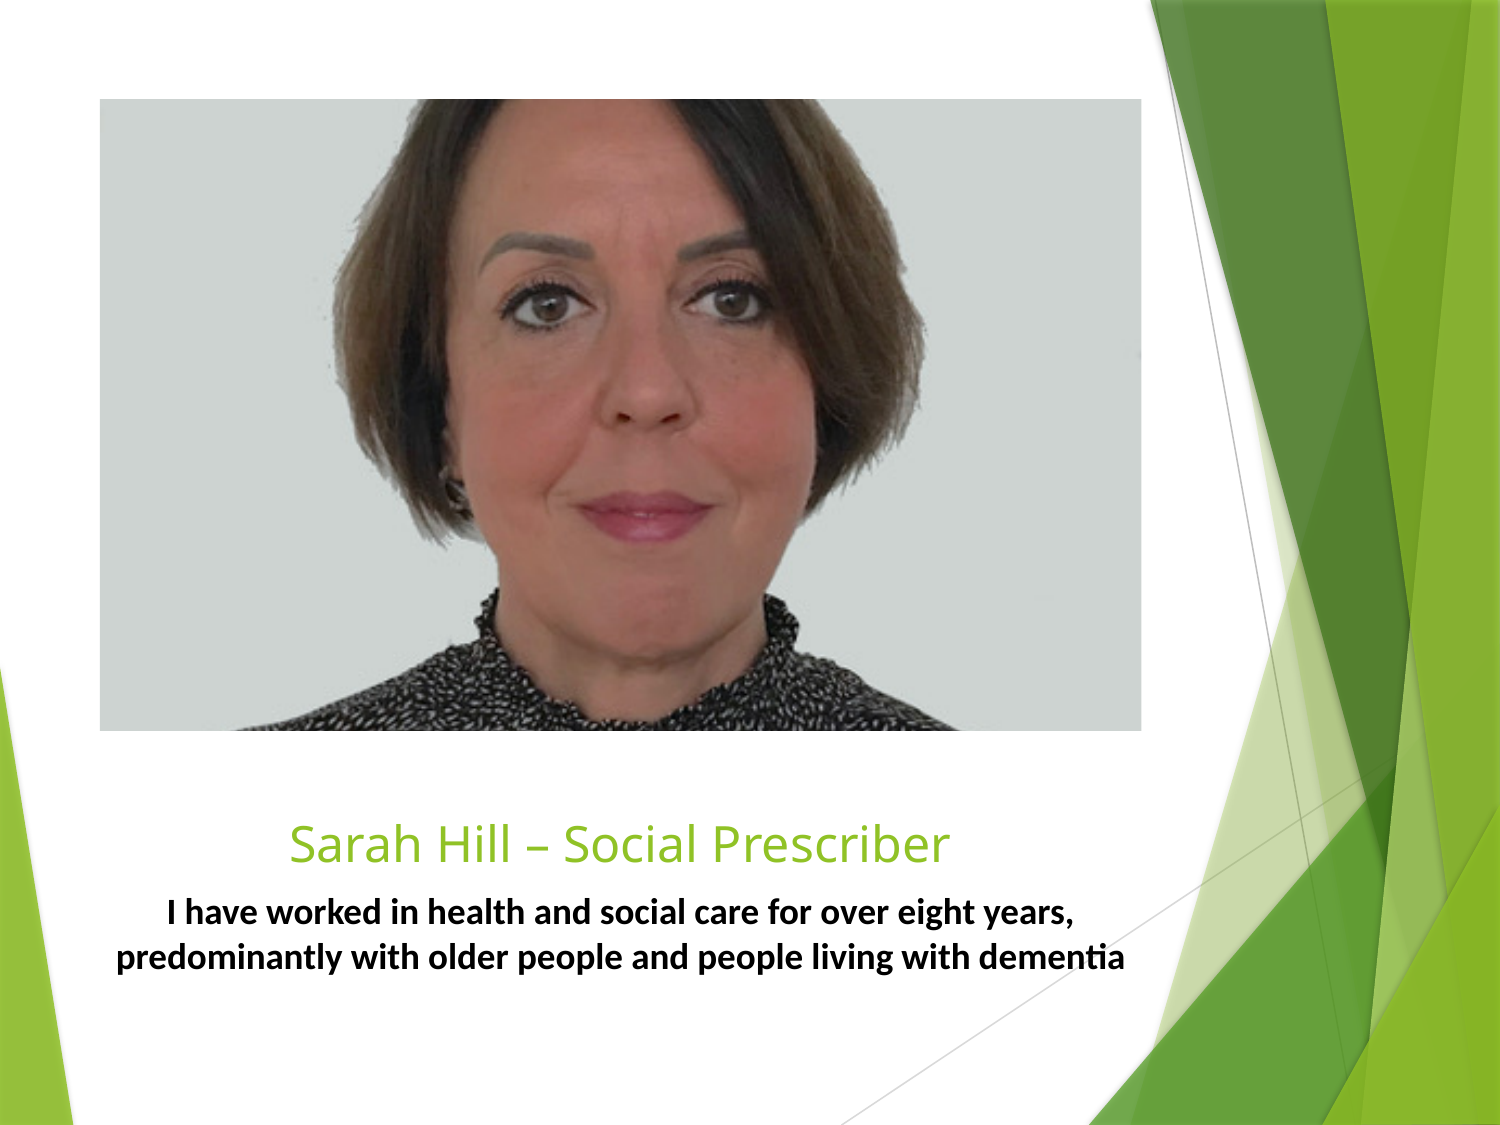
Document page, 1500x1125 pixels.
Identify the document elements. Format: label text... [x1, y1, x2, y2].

picture [99, 99, 1142, 732]
list I have worked in health and social care for over eight years, predominantly with older people and people living with dementia [99, 880, 1142, 991]
title Sarah Hill – Social Prescriber [99, 787, 1142, 880]
